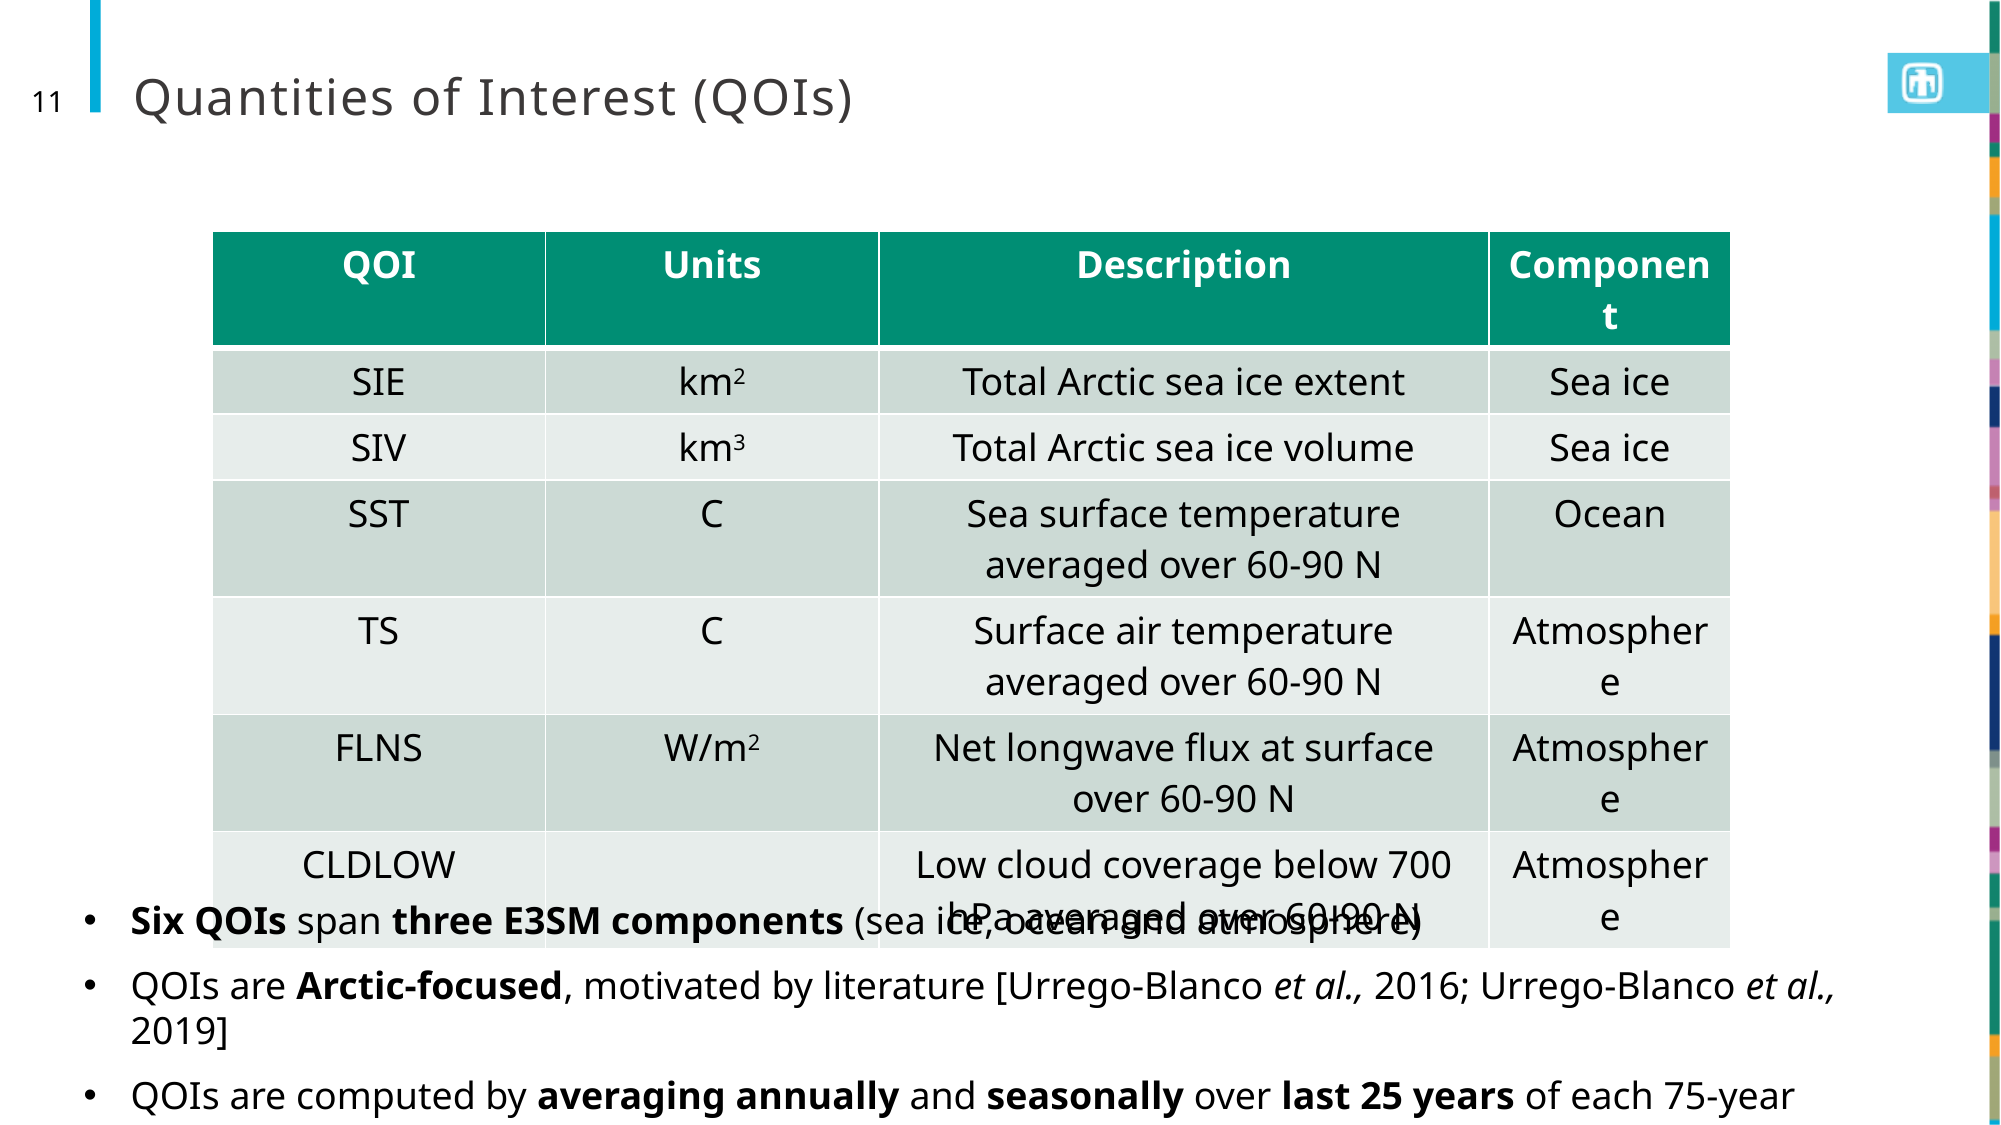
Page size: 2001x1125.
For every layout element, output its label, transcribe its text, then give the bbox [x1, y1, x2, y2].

title Quantities of Interest (QOIs) [118, 39, 1769, 133]
picture [1990, 1, 1999, 215]
slide_number 11 [10, 73, 80, 133]
picture [1901, 62, 1944, 104]
text_box Six QOIs span three E3SM components (sea ice, ocean and atmosphere) QOIs are Arctic-focused, motivated by literature [Urrego-Blanco et al., 2016; Urrego-Blanco et al., 2019] QOIs are computed by averaging annually and seasonally over last 25 years of each 75-year simulation [69, 889, 1946, 1125]
picture [1990, 330, 1999, 1120]
